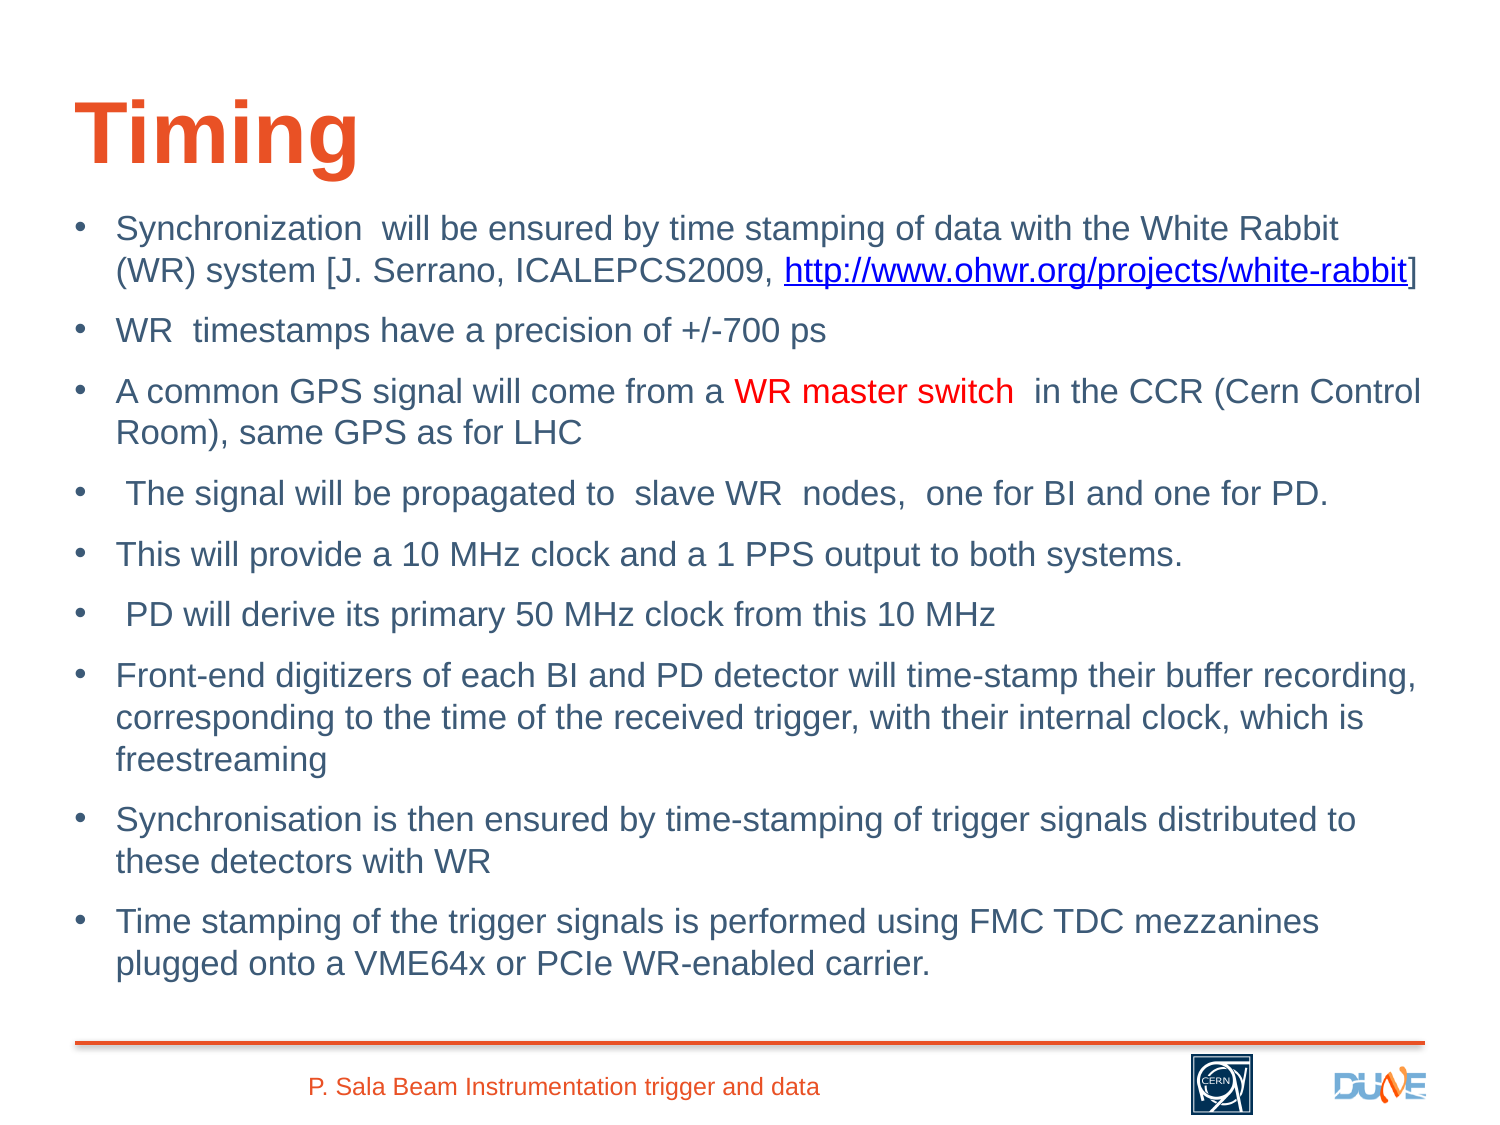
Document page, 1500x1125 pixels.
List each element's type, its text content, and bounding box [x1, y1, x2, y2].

footer P. Sala Beam Instrumentation trigger and data [308, 1074, 1022, 1101]
picture [1333, 1064, 1427, 1104]
list Synchronization will be ensured by time stamping of data with the White Rabbit (WR) system [J. Serrano, ICALEPCS2009, http://www.ohwr.org/projects/white-rabbit] WR timestamps have a precision of +/-700 ps A common GPS signal will come from a WR master switch in the CCR (Cern Control Room), same GPS as for LHC The signal will be propagated to slave WR nodes, one for BI and one for PD. This will provide a 10 MHz clock and a 1 PPS output to both systems. PD will derive its primary 50 MHz clock from this 10 MHz Front-end digitizers of each BI and PD detector will time-stamp their buffer recording, corresponding to the time of the received trigger, with their internal clock, which is freestreaming Synchronisation is then ensured by time-stamping of trigger signals distributed to these detectors with WR Time stamping of the trigger signals is performed using FMC TDC mezzanines plugged onto a VME64x or PCIe WR-enabled carrier. [74, 198, 1425, 1030]
picture [1191, 1054, 1253, 1115]
title Timing [74, 75, 1425, 183]
